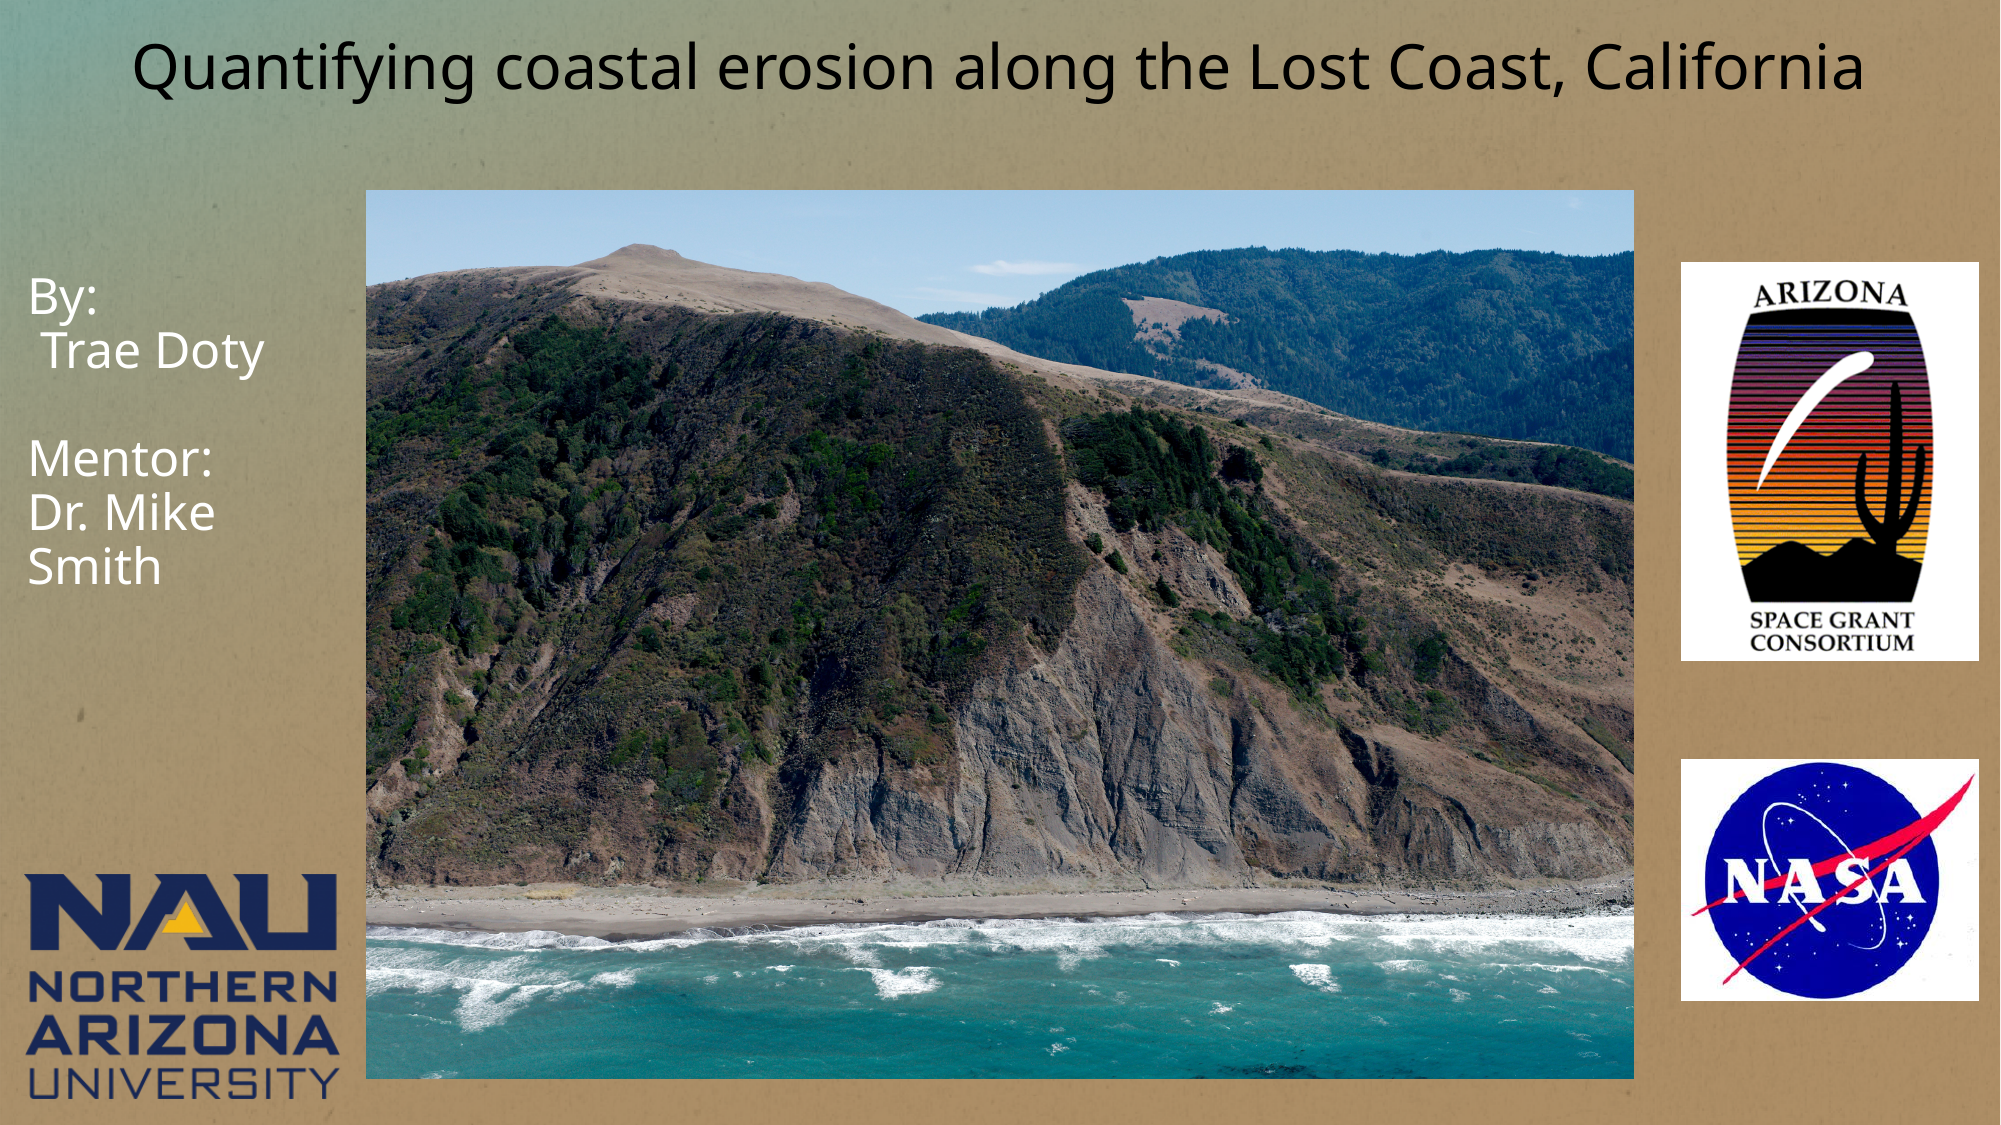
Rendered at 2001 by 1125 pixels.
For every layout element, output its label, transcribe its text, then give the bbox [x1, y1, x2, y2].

text_box Quantifying coastal erosion along the Lost Coast, California [0, 0, 2000, 203]
text_box By: Trae Doty Mentor: Dr. Mike Smith [12, 334, 353, 473]
picture [0, 0, 2001, 1125]
